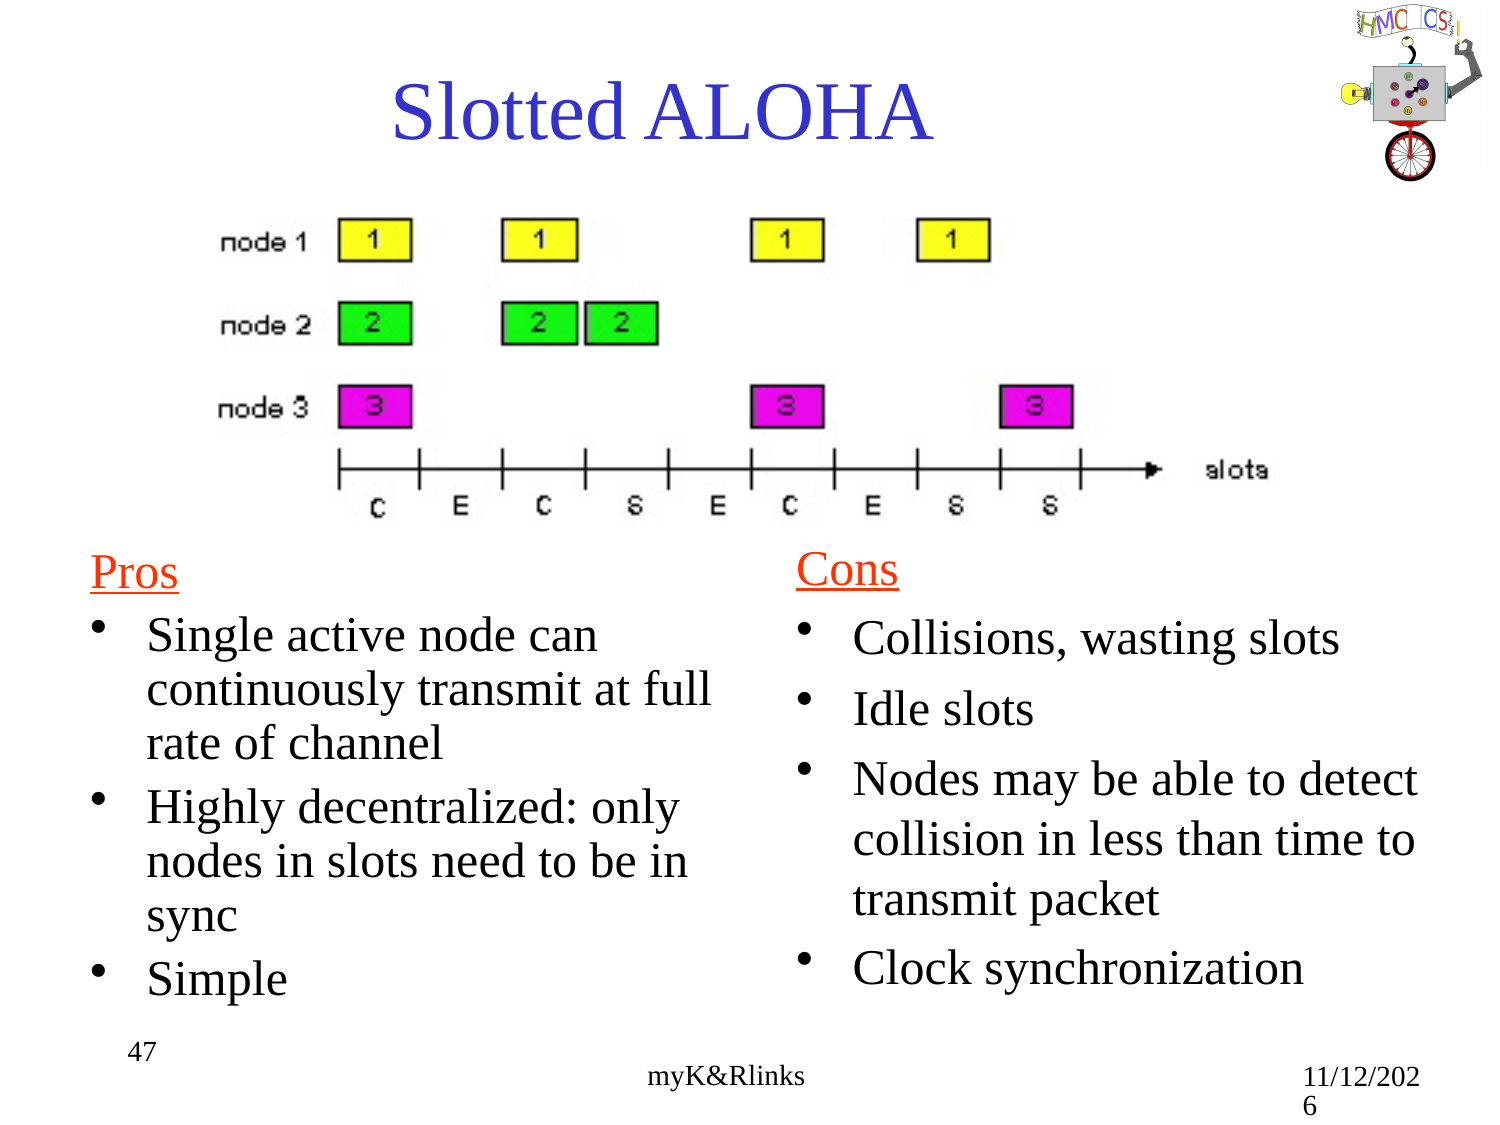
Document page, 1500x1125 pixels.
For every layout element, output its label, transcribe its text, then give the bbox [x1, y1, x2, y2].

list Cons Collisions, wasting slots Idle slots Nodes may be able to detect collision in less than time to transmit packet Clock synchronization [781, 527, 1463, 1086]
picture [87, 216, 1415, 538]
title Slotted ALOHA [112, 50, 1213, 163]
list Pros Single active node can continuously transmit at full rate of channel Highly decentralized: only nodes in slots need to be in sync Simple [75, 530, 757, 1121]
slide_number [1287, 1049, 1451, 1101]
picture [1337, 1, 1488, 182]
